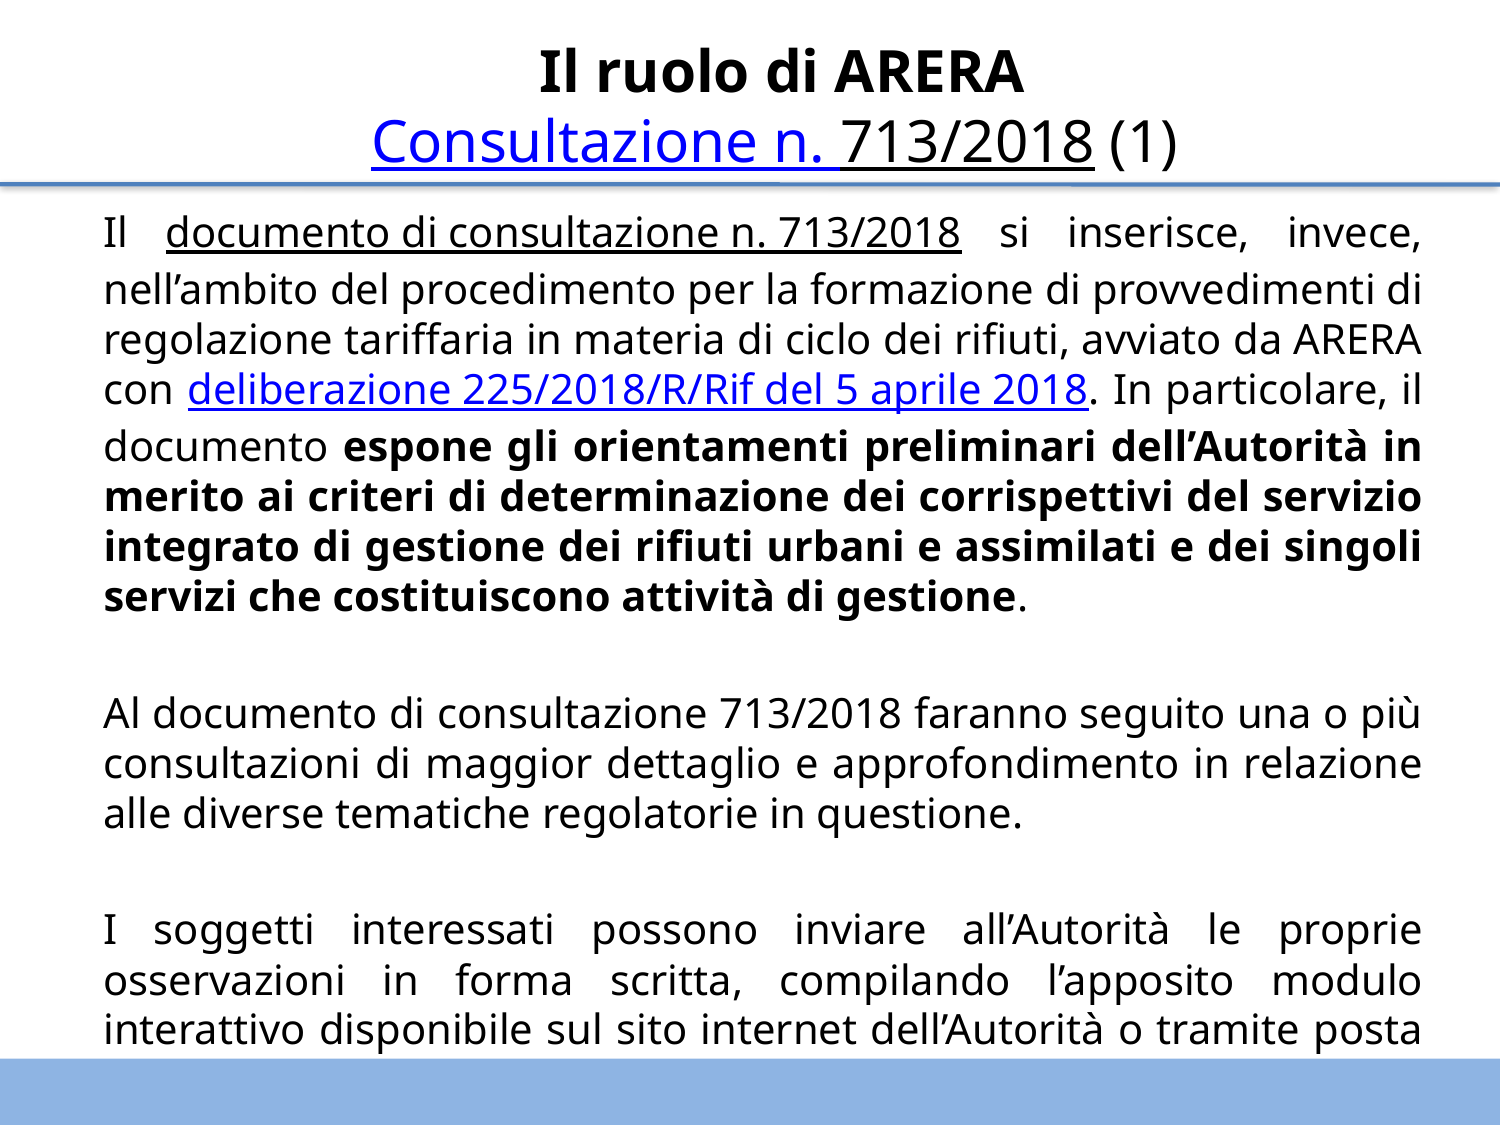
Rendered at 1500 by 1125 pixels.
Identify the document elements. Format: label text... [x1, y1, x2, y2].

text_box Il ruolo di ARERA Consultazione n. 713/2018 (1) [64, 35, 1500, 182]
text_box [0, 1056, 1500, 1125]
subtitle Il documento di consultazione n. 713/2018 si inserisce, invece, nell’ambito del procedimento per la formazione di provvedimenti di regolazione tariffaria in materia di ciclo dei rifiuti, avviato da ARERA con deliberazione 225/2018/R/Rif del 5 aprile 2018. In particolare, il documento espone gli orientamenti preliminari dell’Autorità in merito ai criteri di determinazione dei corrispettivi del servizio integrato di gestione dei rifiuti urbani e assimilati e dei singoli servizi che costituiscono attività di gestione. Al documento di consultazione 713/2018 faranno seguito una o più consultazioni di maggior dettaglio e approfondimento in relazione alle diverse tematiche regolatorie in questione. I soggetti interessati possono inviare all’Autorità le proprie osservazioni in forma scritta, compilando l’apposito modulo interattivo disponibile sul sito internet dell’Autorità o tramite posta elettronica (regolazione-rifiuti@arera.it) entro il 15 febbraio 2019 [88, 198, 1439, 1056]
